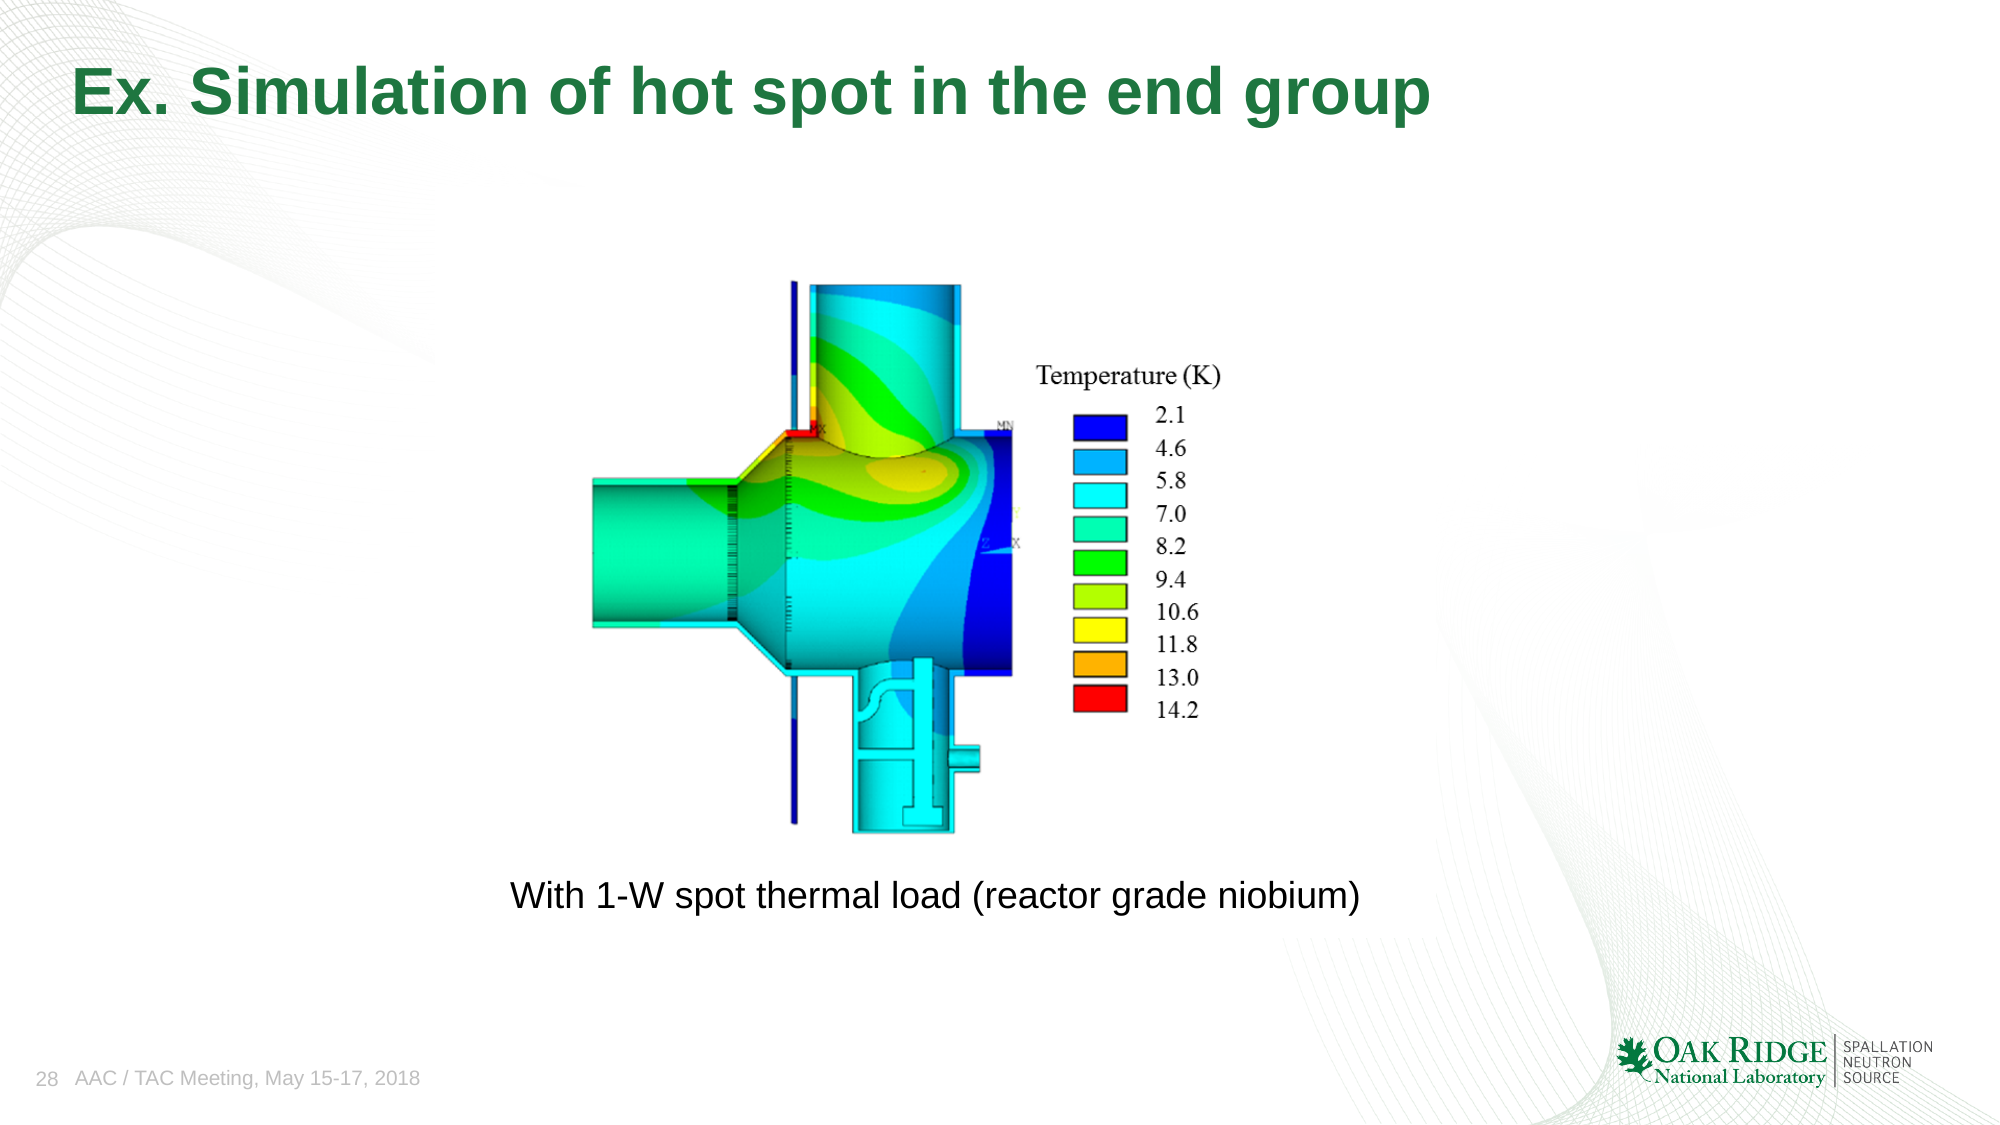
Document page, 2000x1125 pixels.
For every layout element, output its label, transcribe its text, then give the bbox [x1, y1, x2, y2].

picture [435, 0, 2000, 1125]
title Ex. Simulation of hot spot in the end group [56, 52, 1944, 137]
